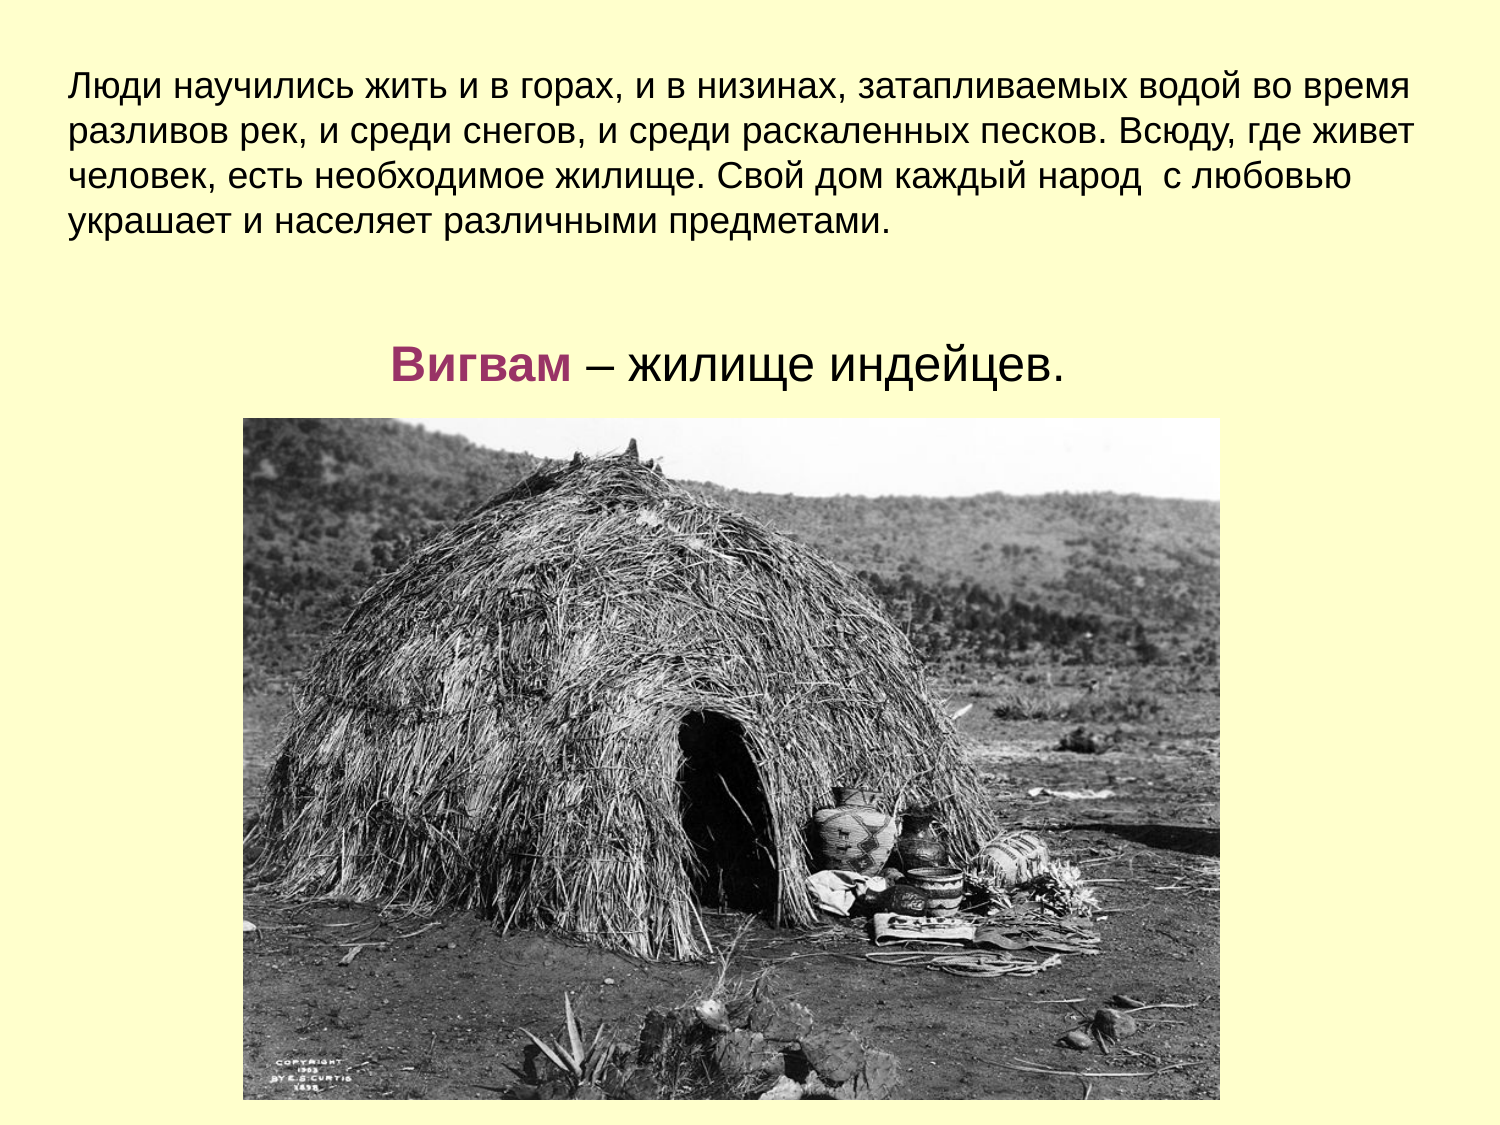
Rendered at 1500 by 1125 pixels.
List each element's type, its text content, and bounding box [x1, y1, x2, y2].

text_box Вигвам – жилище индейцев. [53, 314, 1403, 409]
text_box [243, 418, 1220, 1100]
text_box Люди научились жить и в горах, и в низинах, затапливаемых водой во время разливов рек, и среди снегов, и среди раскаленных песков. Всюду, где живет человек, есть необходимое жилище. Свой дом каждый народ с любовью украшает и населяет различными предметами. [53, 53, 1436, 249]
